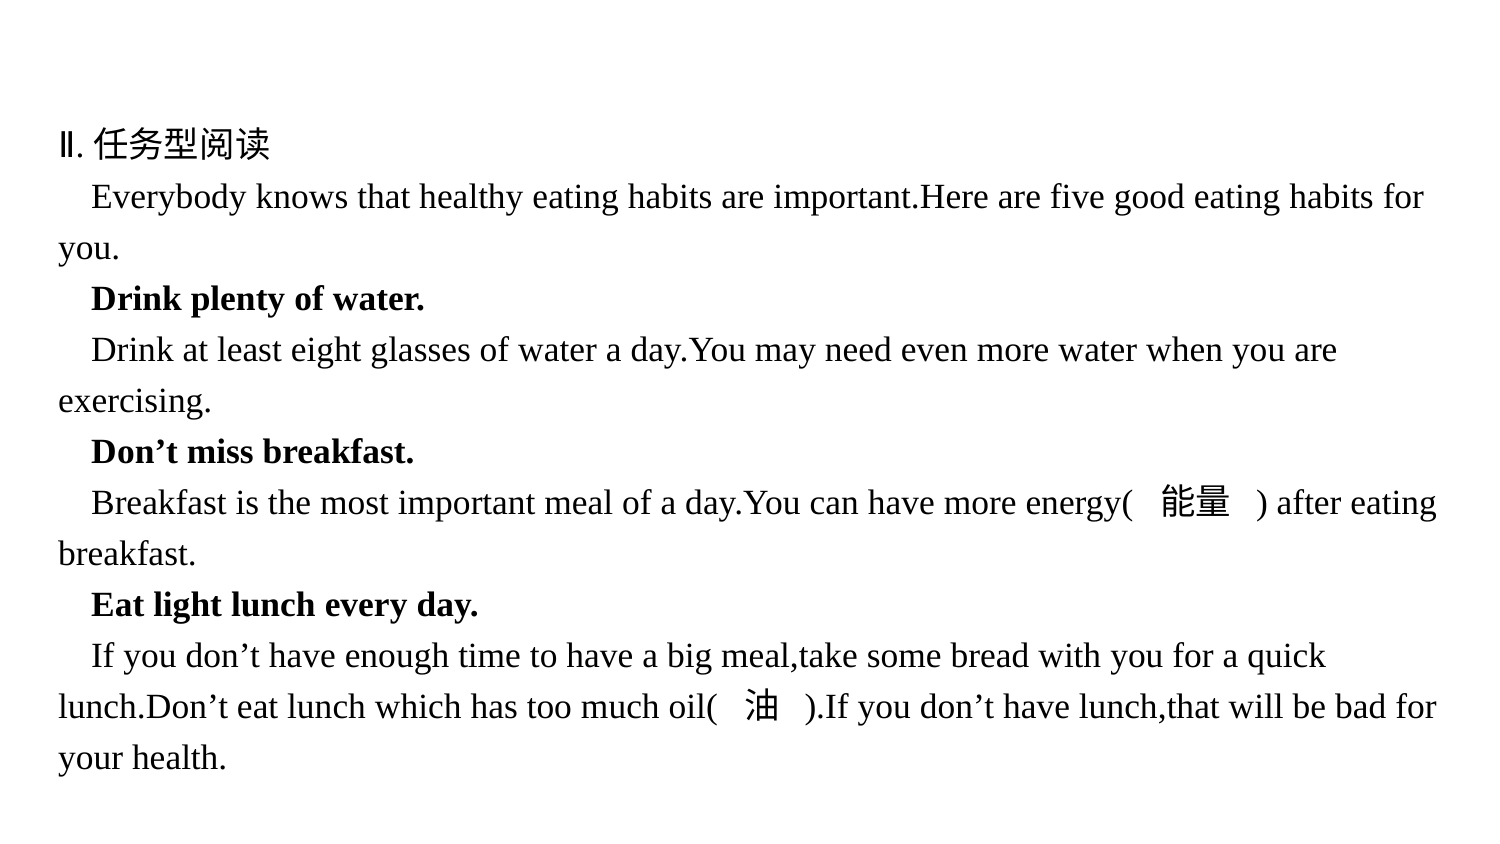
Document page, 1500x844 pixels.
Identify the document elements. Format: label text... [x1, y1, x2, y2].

text_box Ⅱ.任务型阅读 Everybody knows that healthy eating habits are important.Here are five good eating habits for you. Drink plenty of water. Drink at least eight glasses of water a day.You may need even more water when you are exercising. Don’t miss breakfast. Breakfast is the most important meal of a day.You can have more energy( 能量 ) after eating breakfast. Eat light lunch every day. If you don’t have enough time to have a big meal,take some bread with you for a quick lunch.Don’t eat lunch which has too much oil( 油 ).If you don’t have lunch,that will be bad for your health. [46, 107, 1454, 783]
